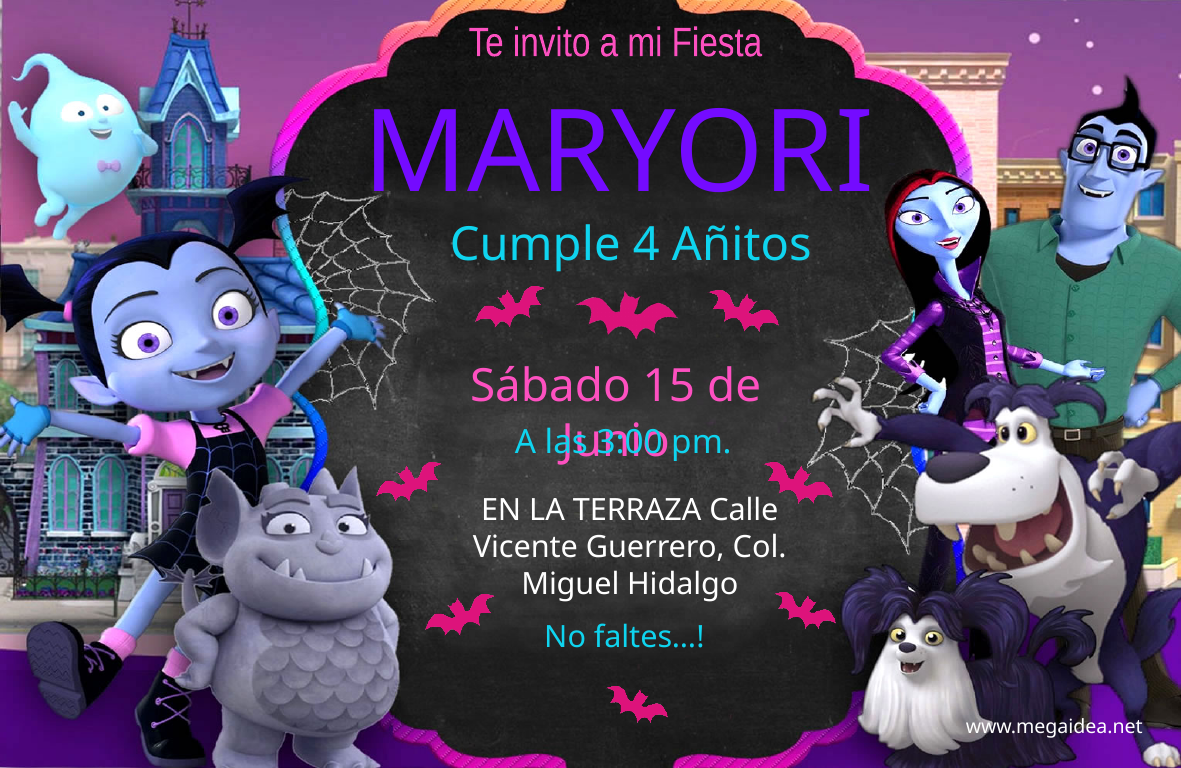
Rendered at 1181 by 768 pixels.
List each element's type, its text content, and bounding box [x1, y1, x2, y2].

text_box Sábado 15 de Junio [412, 348, 820, 462]
text_box MARYORI [340, 69, 898, 222]
text_box Cumple 4 Añitos [435, 205, 828, 277]
text_box No faltes…! [501, 609, 747, 661]
text_box www.megaidea.net [911, 707, 1181, 746]
text_box EN LA TERRAZA Calle Vicente Guerrero, Col. Miguel Hidalgo [454, 482, 805, 608]
text_box A las 3:00 pm. [427, 412, 820, 468]
picture [0, 0, 1181, 768]
text_box Sábado 15 de Junio [443, 468, 762, 474]
